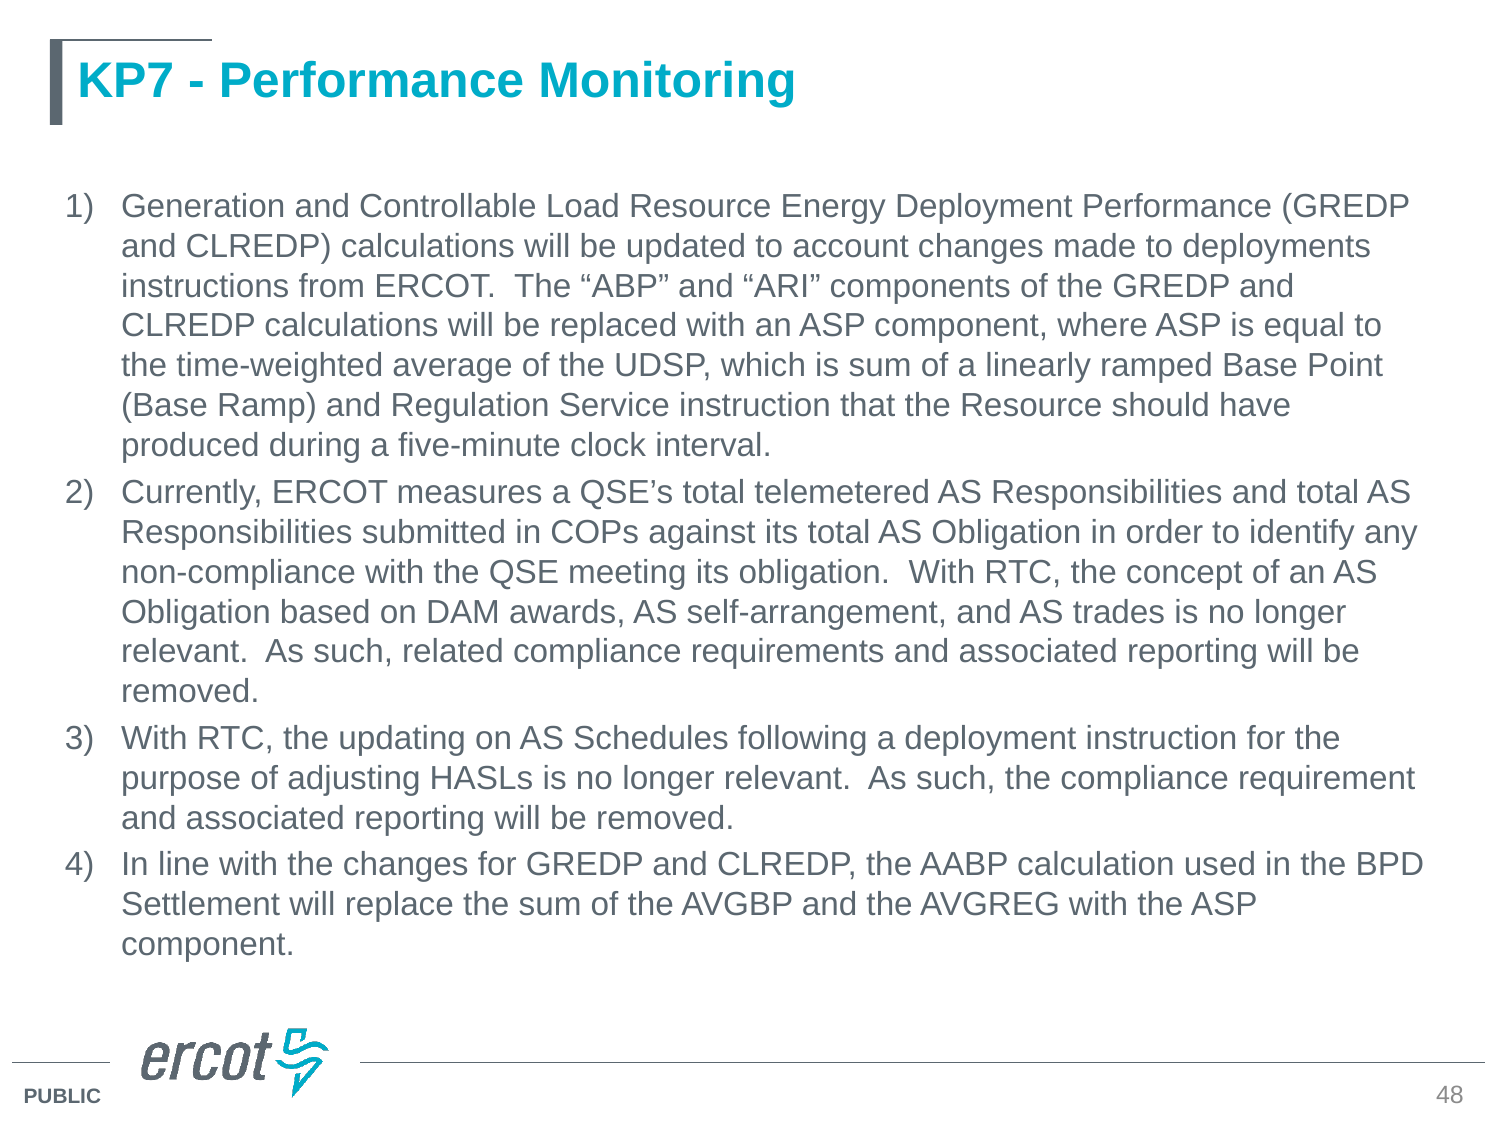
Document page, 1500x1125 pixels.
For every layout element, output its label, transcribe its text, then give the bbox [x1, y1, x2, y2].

title KP7 - Performance Monitoring [62, 39, 1450, 125]
list Generation and Controllable Load Resource Energy Deployment Performance (GREDP and CLREDP) calculations will be updated to account changes made to deployments instructions from ERCOT. The “ABP” and “ARI” components of the GREDP and CLREDP calculations will be replaced with an ASP component, where ASP is equal to the time-weighted average of the UDSP, which is sum of a linearly ramped Base Point (Base Ramp) and Regulation Service instruction that the Resource should have produced during a five-minute clock interval. Currently, ERCOT measures a QSE’s total telemetered AS Responsibilities and total AS Responsibilities submitted in COPs against its total AS Obligation in order to identify any non-compliance with the QSE meeting its obligation. With RTC, the concept of an AS Obligation based on DAM awards, AS self-arrangement, and AS trades is no longer relevant. As such, related compliance requirements and associated reporting will be removed. With RTC, the updating on AS Schedules following a deployment instruction for the purpose of adjusting HASLs is no longer relevant. As such, the compliance requirement and associated reporting will be removed. In line with the changes for GREDP and CLREDP, the AABP calculation used in the BPD Settlement will replace the sum of the AVGBP and the AVGREG with the ASP component. [50, 176, 1450, 972]
picture [137, 1024, 332, 1100]
slide_number 48 [1412, 1076, 1488, 1112]
